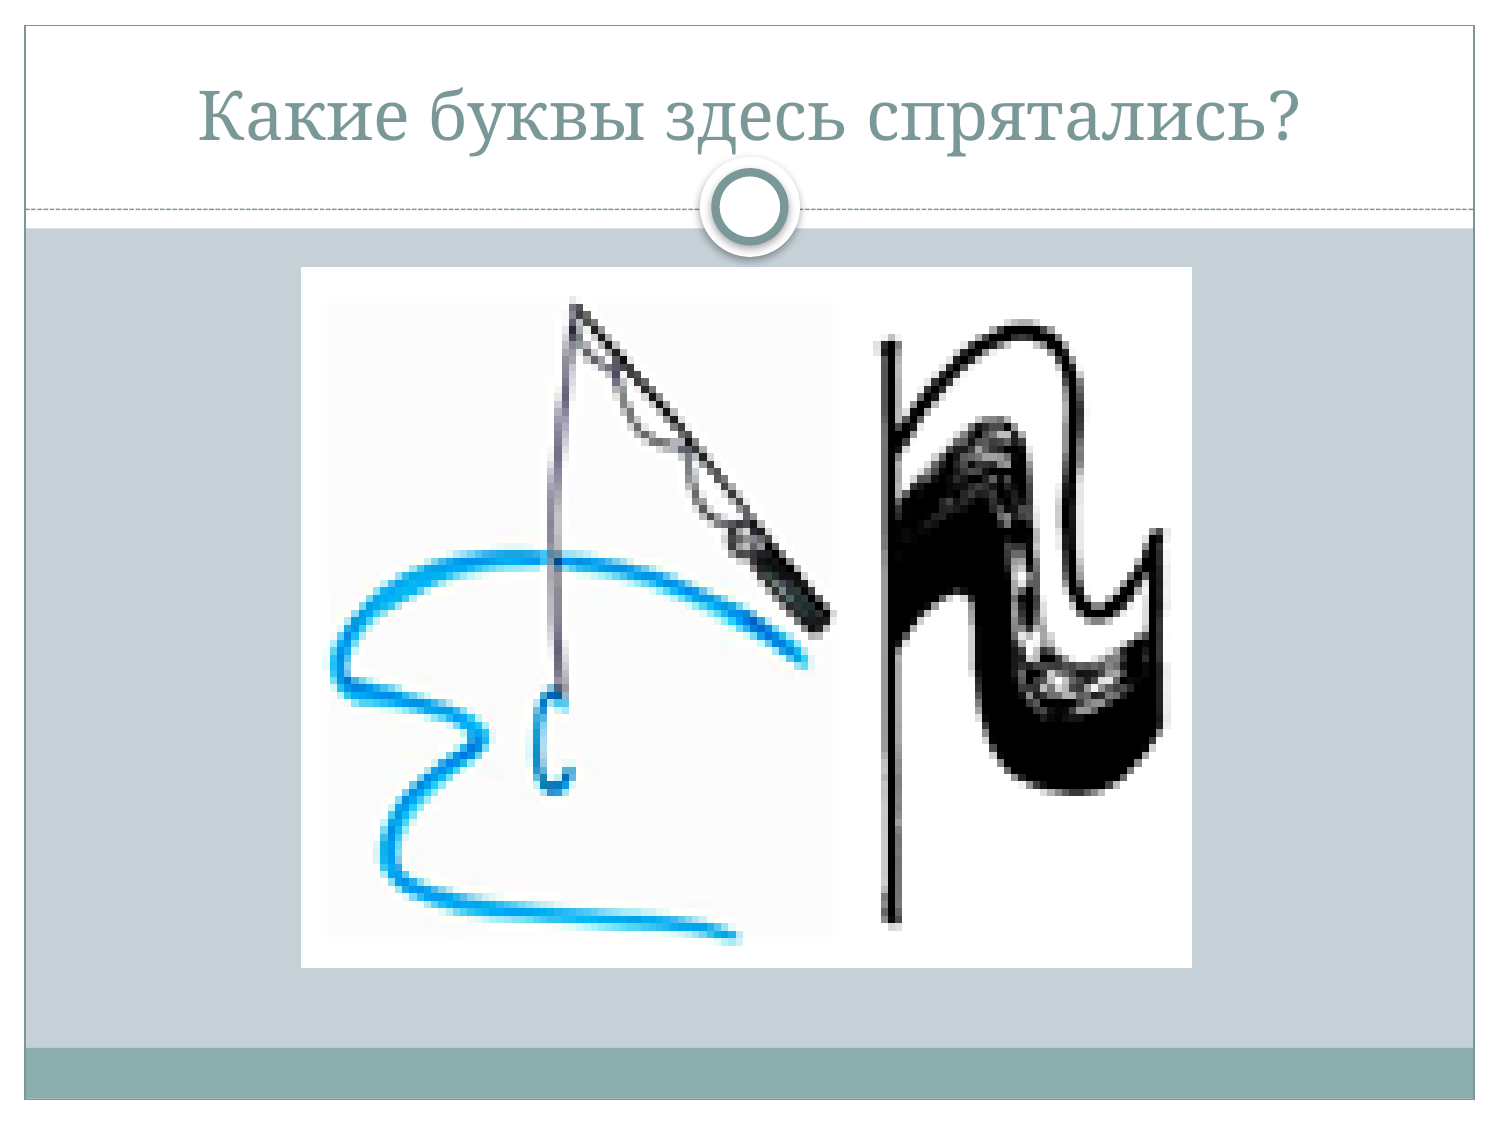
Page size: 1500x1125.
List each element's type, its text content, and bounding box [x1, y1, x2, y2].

title Какие буквы здесь спрятались? [49, 37, 1450, 162]
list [300, 266, 1200, 977]
